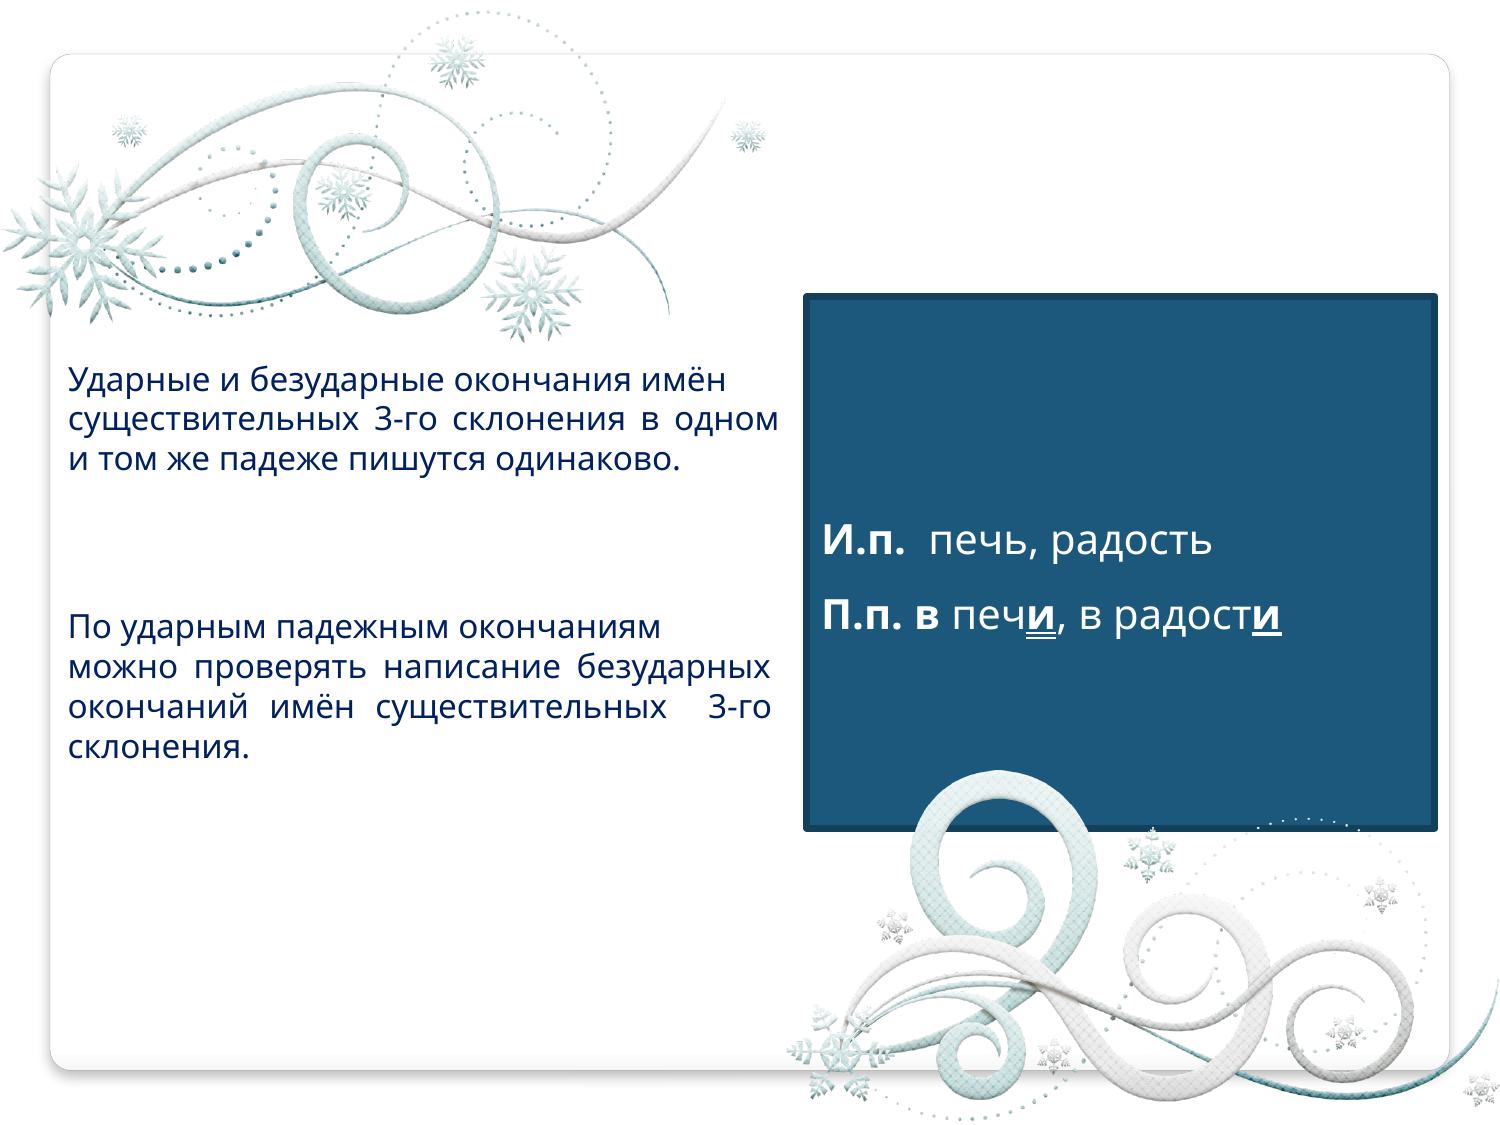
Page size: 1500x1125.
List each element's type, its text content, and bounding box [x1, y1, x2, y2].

text_box И.п. печь, радость П.п. в печи, в радости [803, 293, 1438, 769]
text_box По ударным падежным окончаниям можно проверять написание безударных окончаний имён существительных 3-го склонения. [53, 597, 787, 773]
picture [0, 0, 767, 343]
text_box Ударные и безударные окончания имён существительных 3-го склонения в одном и том же падеже пишутся одинаково. [53, 350, 795, 485]
picture [786, 770, 1500, 1125]
